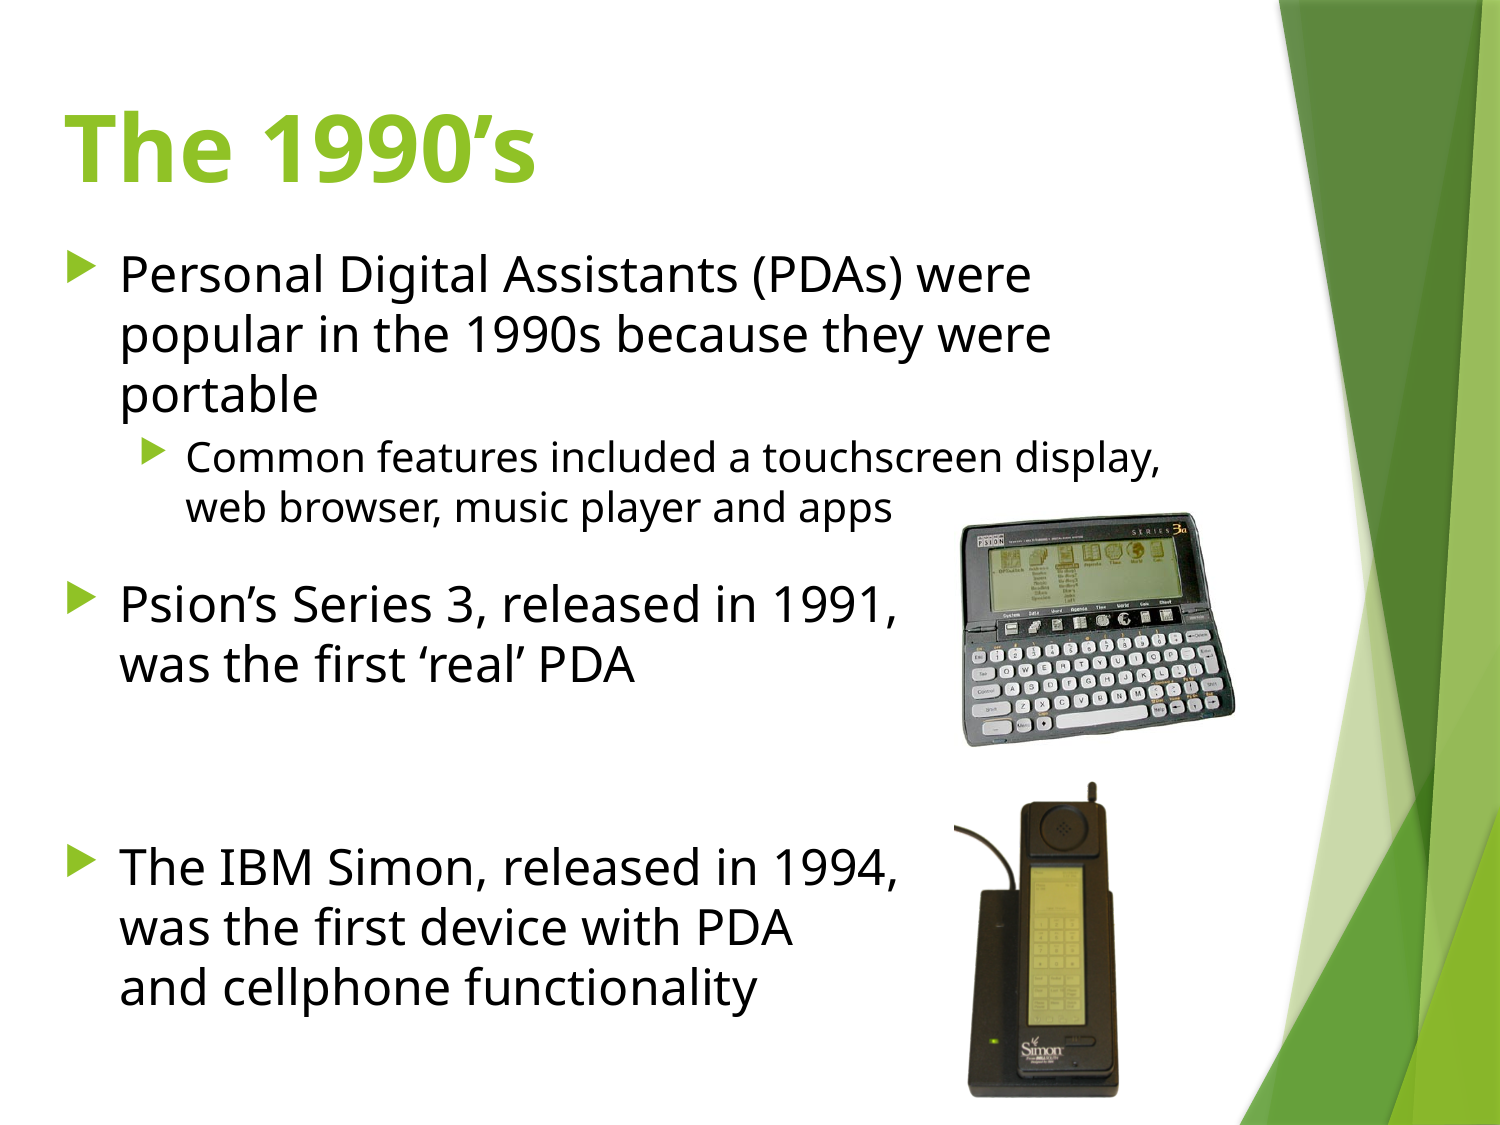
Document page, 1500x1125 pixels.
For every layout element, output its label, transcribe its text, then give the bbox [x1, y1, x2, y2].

picture [954, 775, 1131, 1103]
picture [954, 510, 1241, 749]
title The 1990’s [48, 55, 1240, 234]
list Personal Digital Assistants (PDAs) were popular in the 1990s because they were portable Common features included a touchscreen display, web browser, music player and apps Psion’s Series 3, released in 1991, was the first ‘real’ PDA The IBM Simon, released in 1994, was the first device with PDA and cellphone functionality [48, 234, 1240, 1096]
